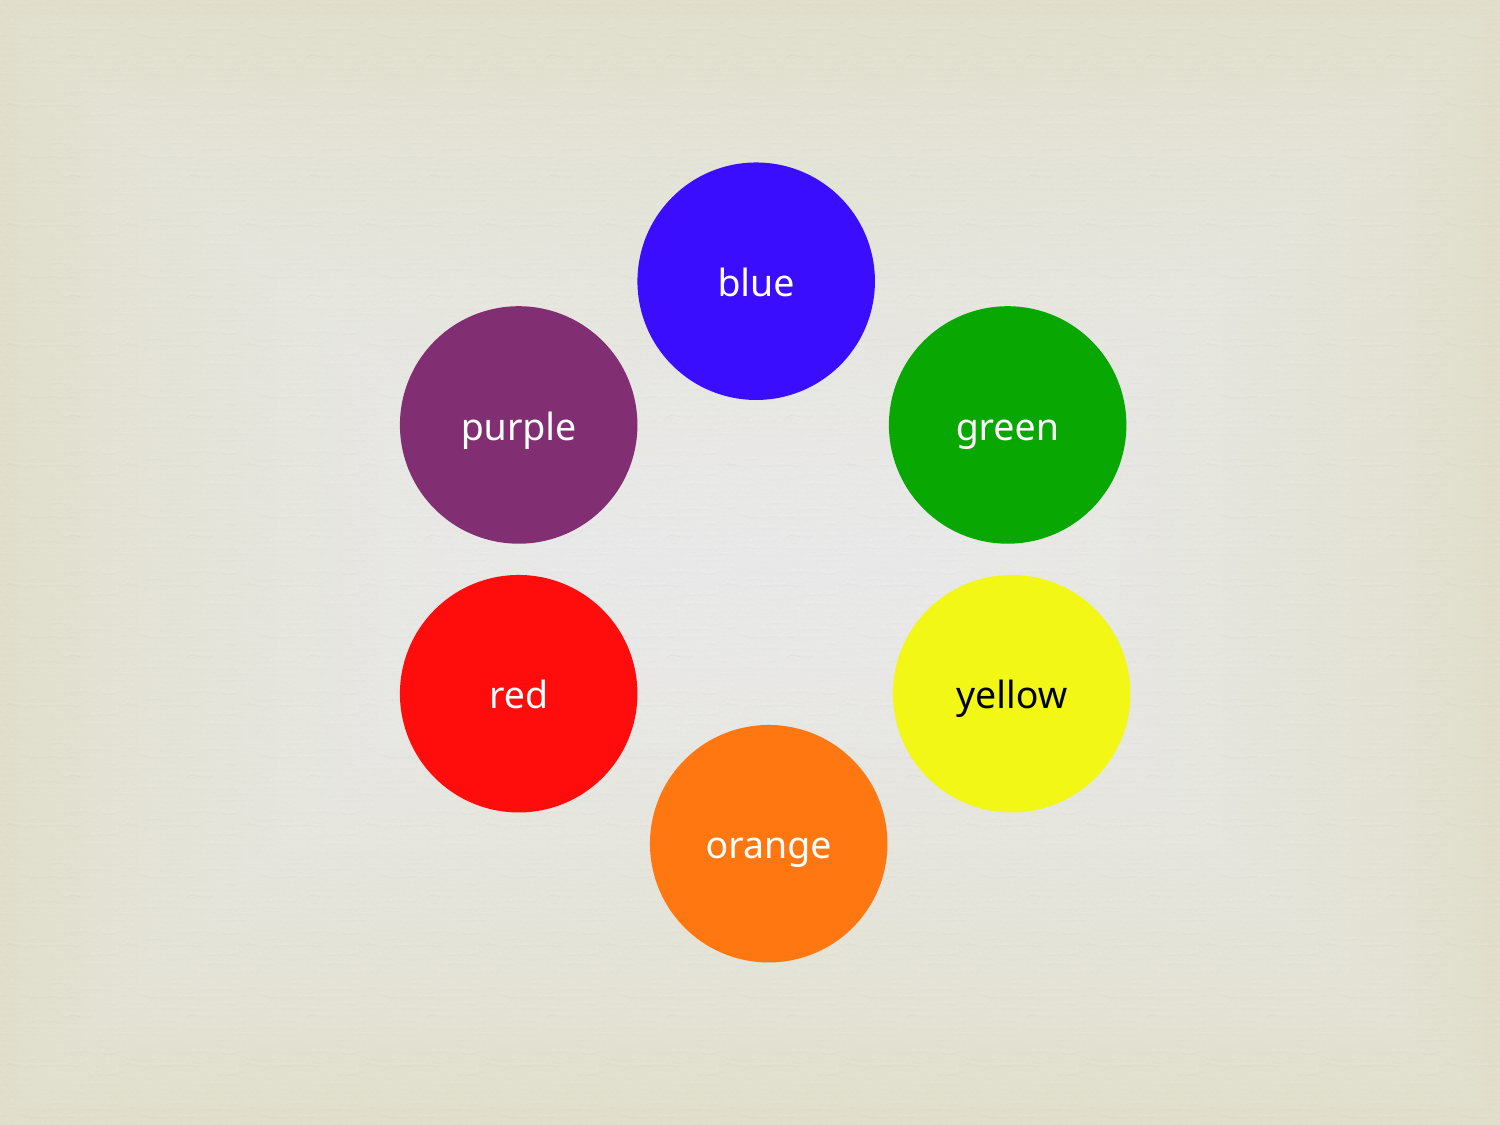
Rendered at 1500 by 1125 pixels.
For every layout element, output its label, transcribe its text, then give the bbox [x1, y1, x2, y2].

text_box green [887, 304, 1128, 546]
text_box yellow [891, 573, 1133, 815]
text_box blue [635, 160, 877, 402]
text_box red [398, 573, 640, 815]
text_box orange [648, 723, 890, 965]
text_box purple [398, 304, 640, 546]
